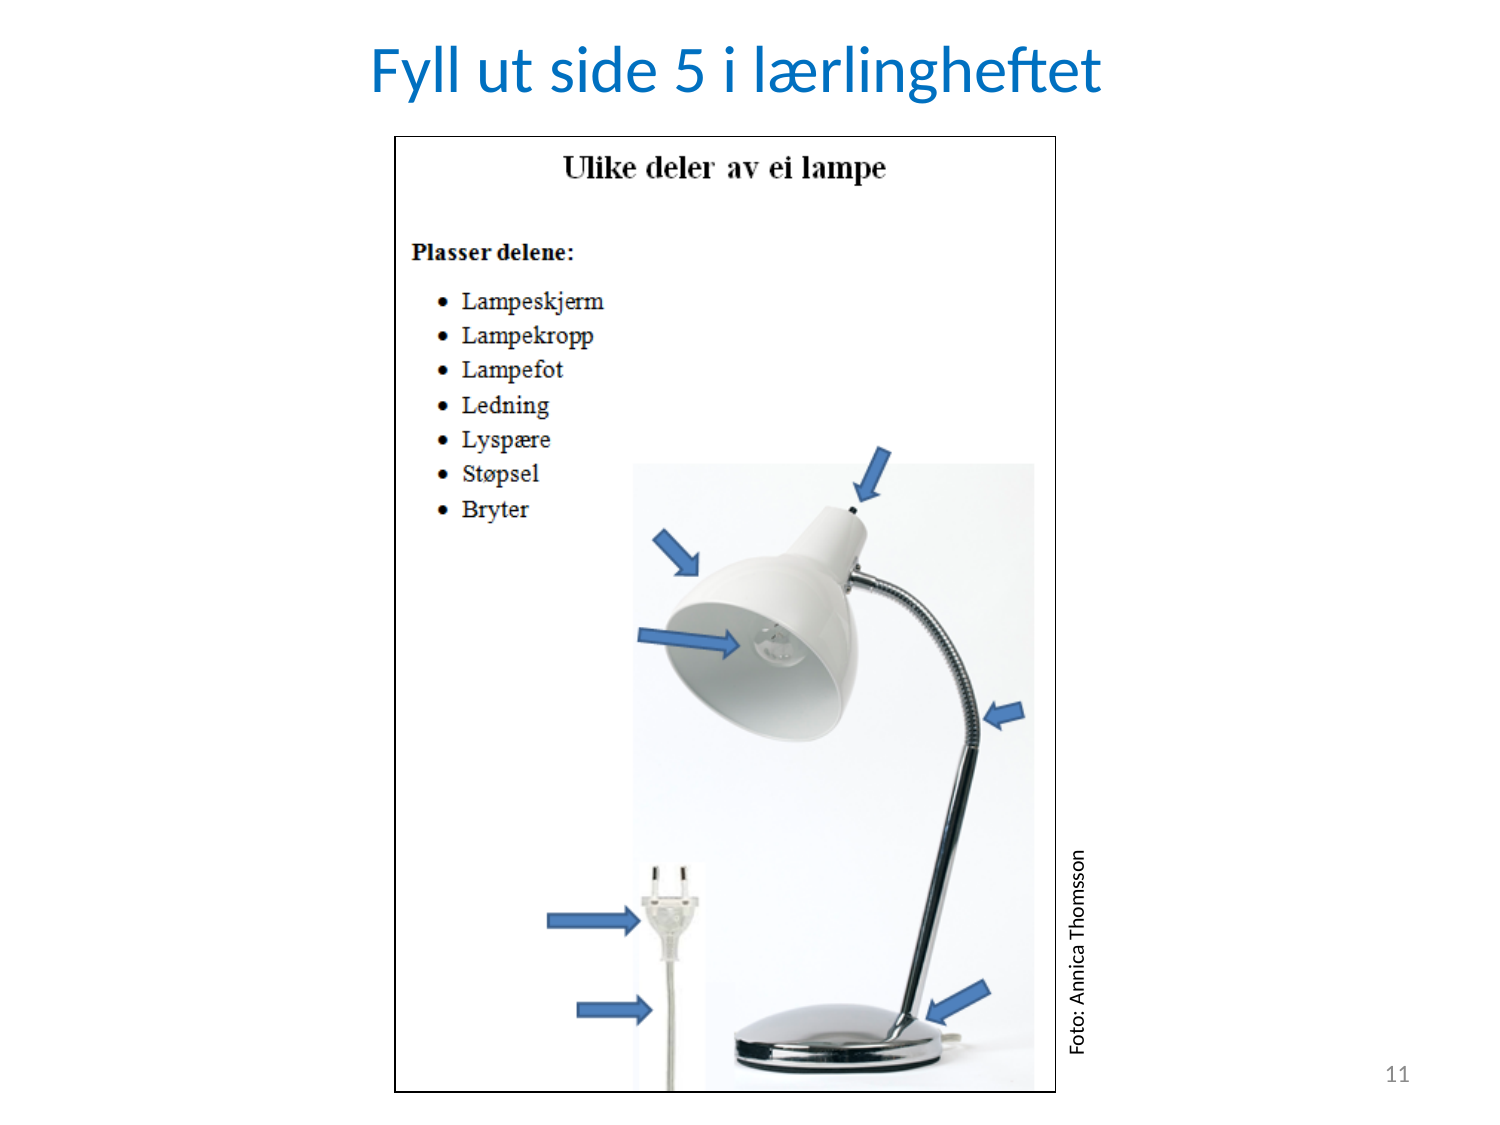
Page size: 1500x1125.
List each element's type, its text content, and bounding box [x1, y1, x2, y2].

title Fyll ut side 5 i lærlingheftet [76, 0, 1427, 160]
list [395, 136, 1055, 1092]
text_box Foto: Annica Thomsson [1060, 751, 1096, 1071]
slide_number 11 [1074, 1042, 1425, 1103]
